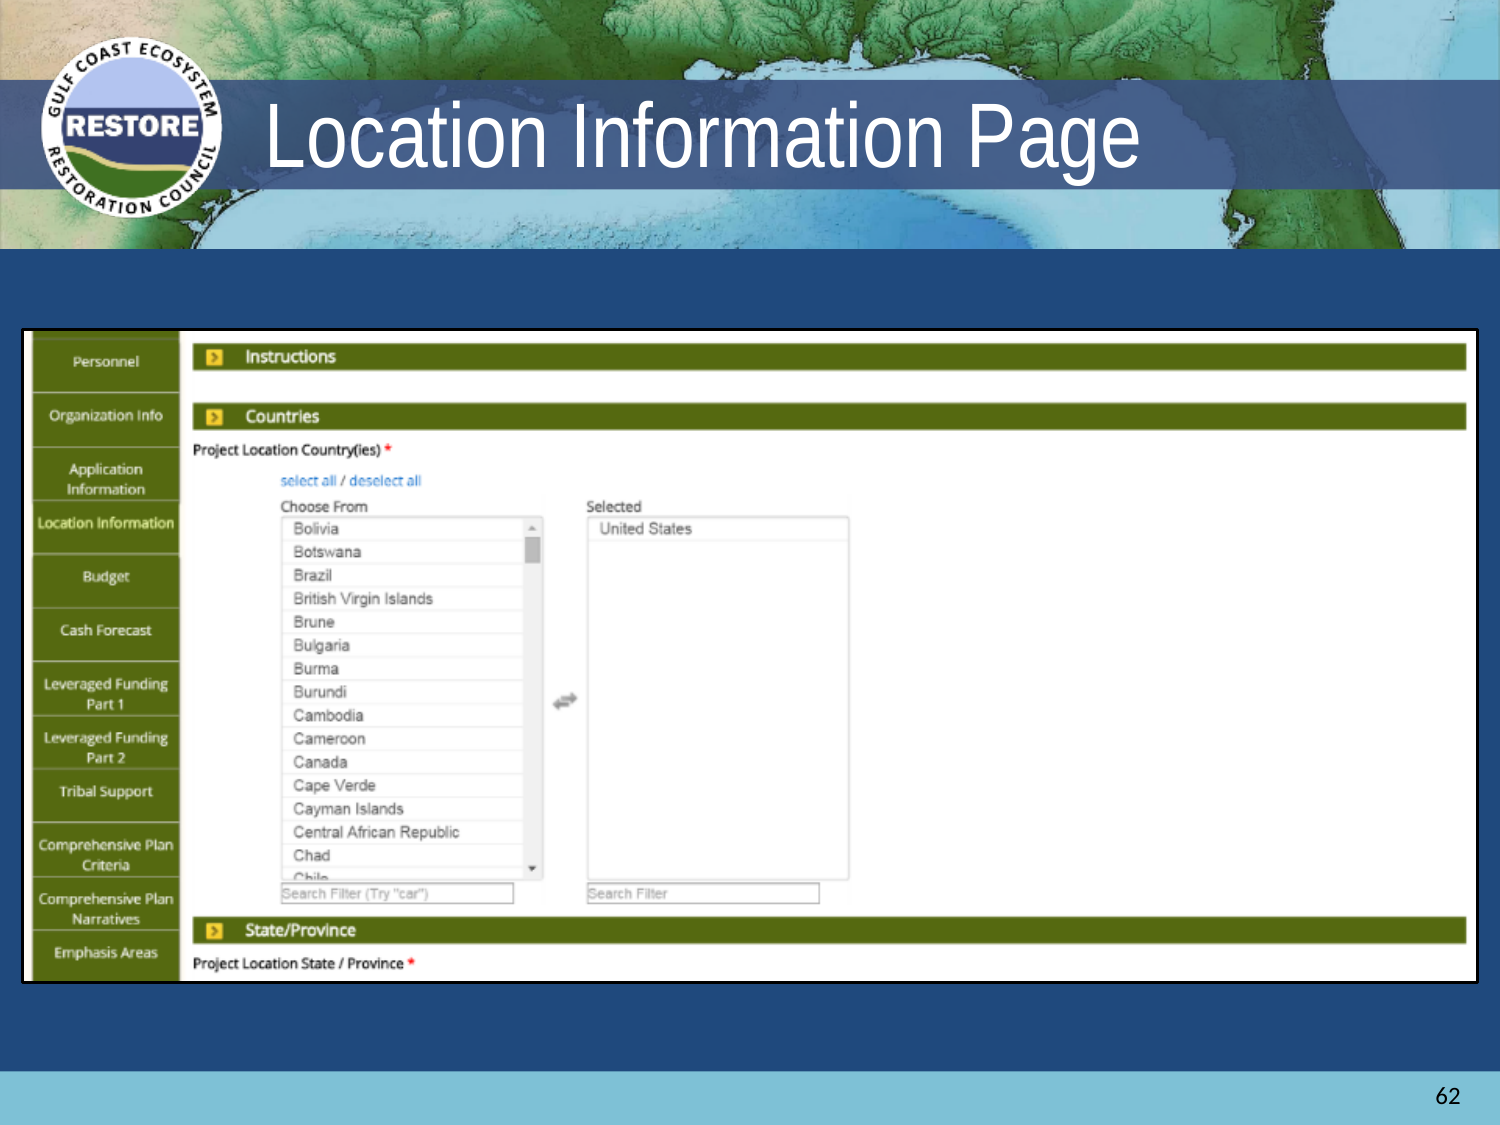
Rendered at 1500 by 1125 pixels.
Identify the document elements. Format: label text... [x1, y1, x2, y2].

picture [0, 0, 1500, 249]
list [23, 330, 1477, 982]
title Location Information Page [249, 37, 1369, 225]
slide_number 62 [1126, 1065, 1476, 1125]
